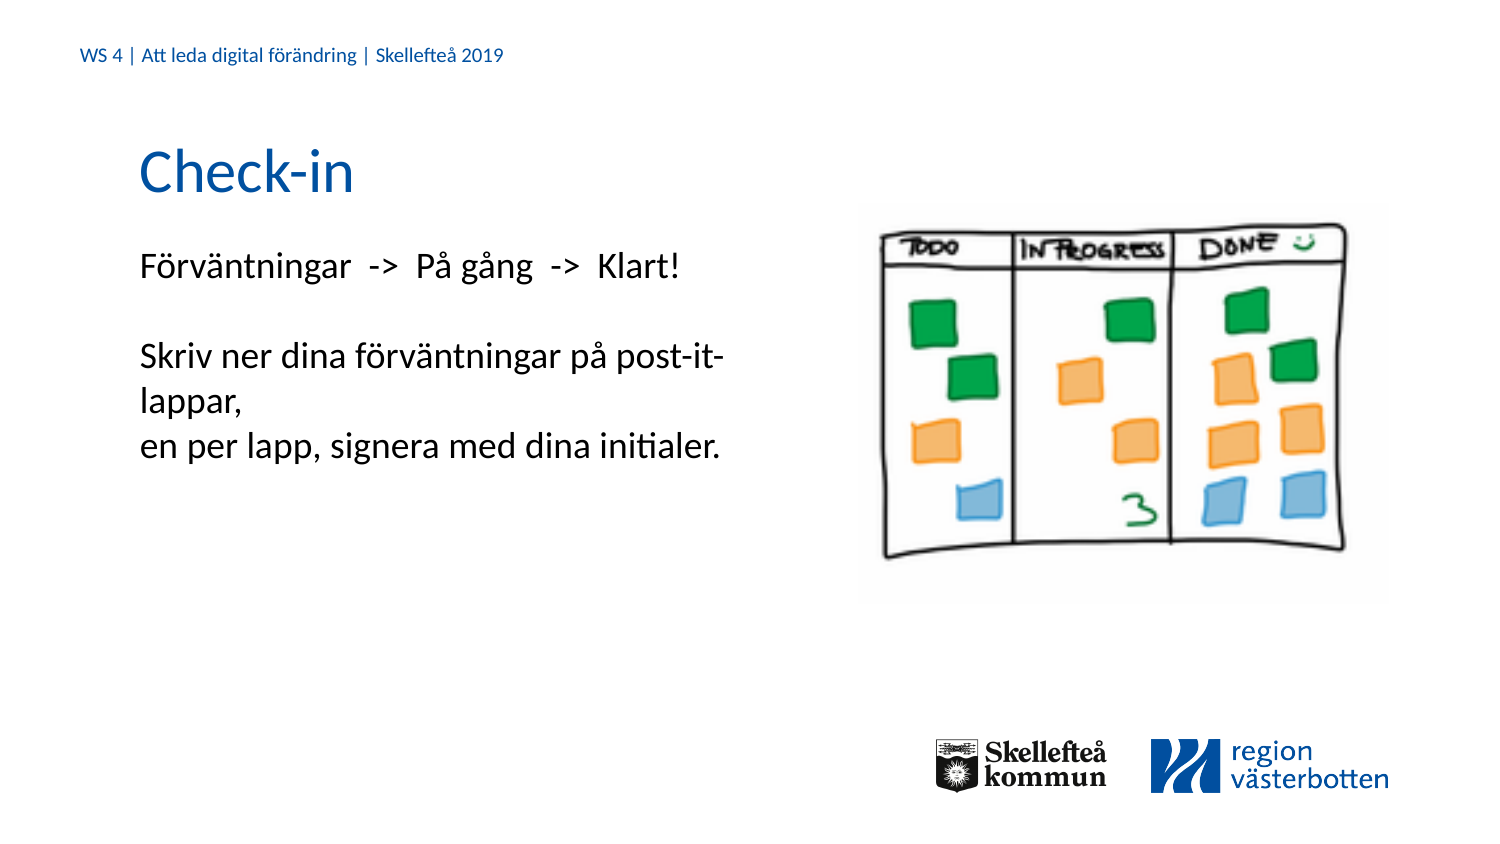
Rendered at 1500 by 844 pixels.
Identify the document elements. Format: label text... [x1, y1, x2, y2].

picture [936, 739, 1107, 793]
text_box Check-in [124, 119, 1389, 216]
picture [858, 202, 1389, 604]
picture [1151, 739, 1388, 793]
text_box Förväntningar -> På gång -> Klart! Skriv ner dina förväntningar på post-it-lappar, en per lapp, signera med dina initialer. [124, 233, 750, 477]
